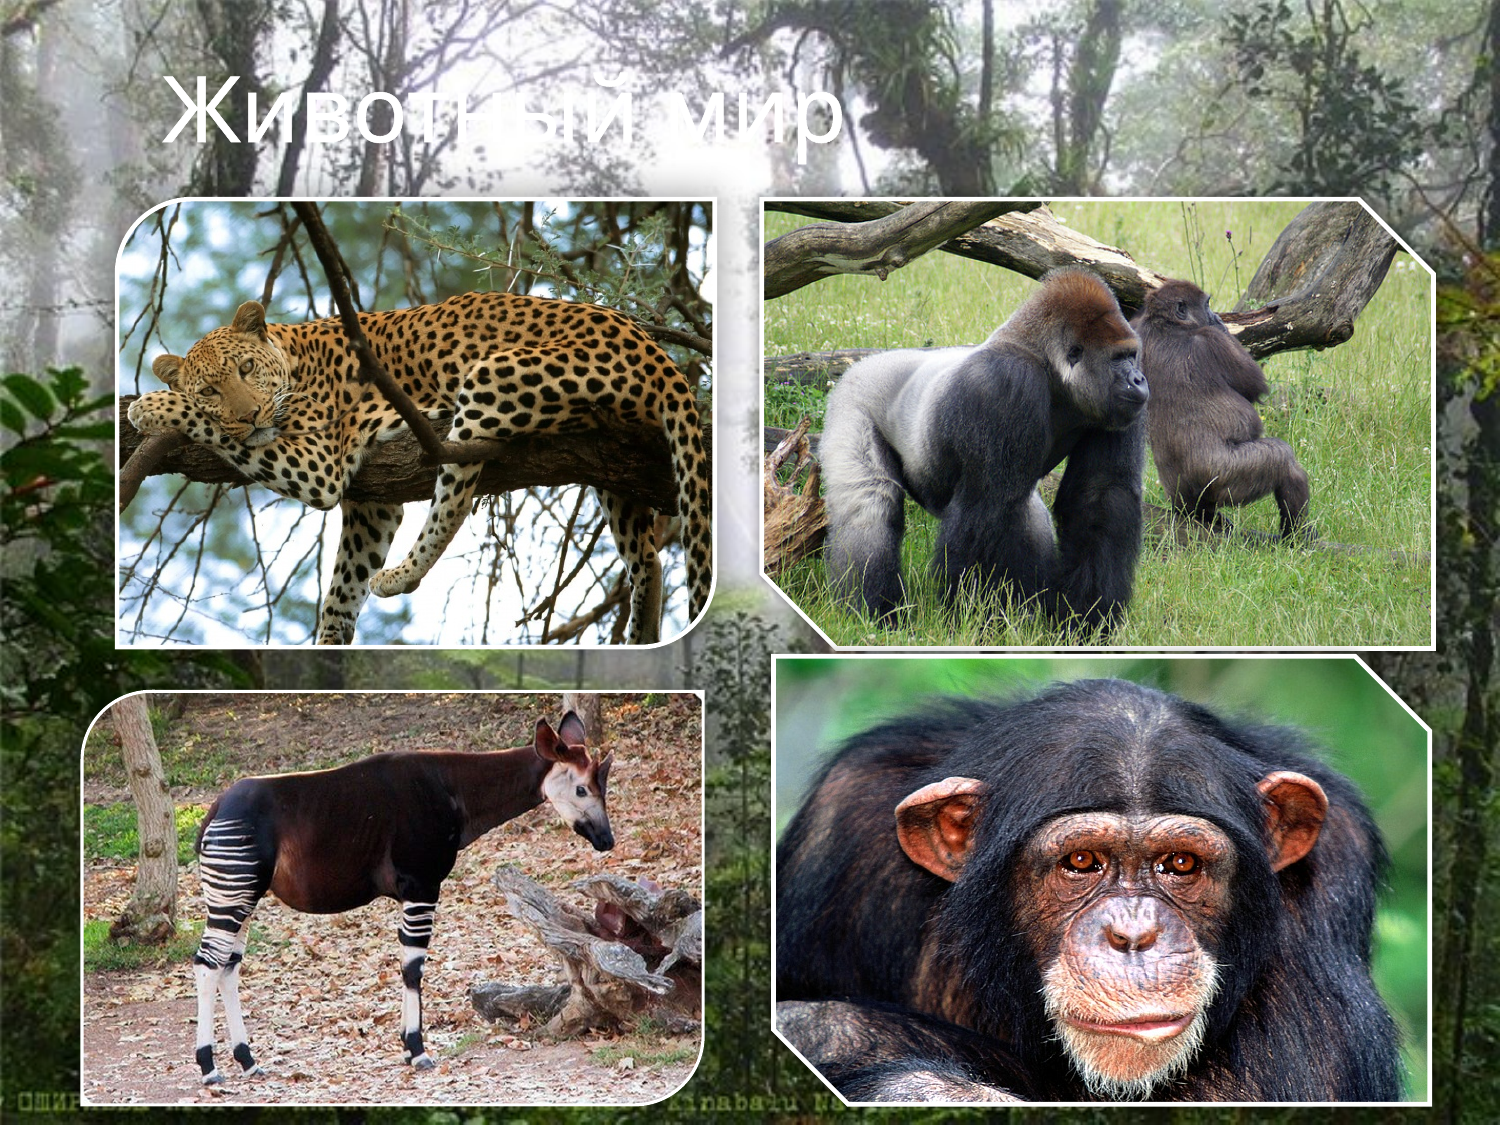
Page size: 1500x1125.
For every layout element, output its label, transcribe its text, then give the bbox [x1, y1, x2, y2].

picture [0, 0, 1500, 1125]
title Животный мир [0, 11, 1011, 200]
